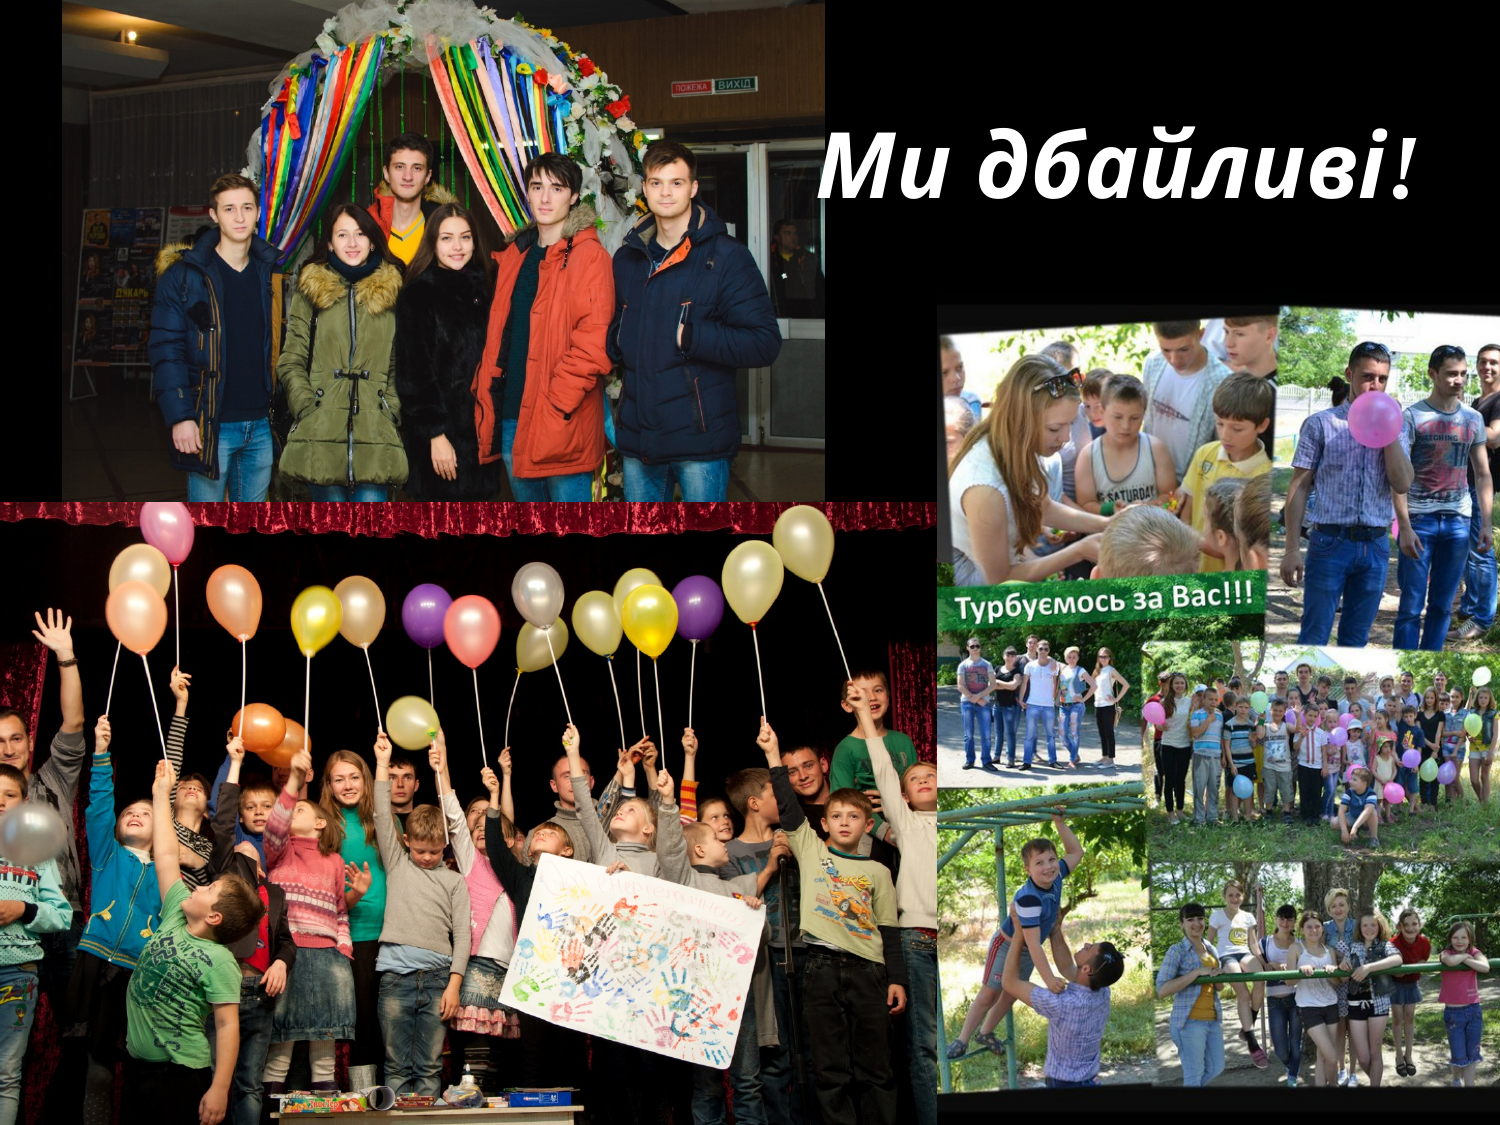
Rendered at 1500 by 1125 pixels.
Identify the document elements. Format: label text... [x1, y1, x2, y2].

picture [937, 290, 1500, 1125]
picture [0, 501, 930, 1125]
picture [61, 0, 826, 494]
text_box Ми дбайливі! [836, 99, 1461, 225]
